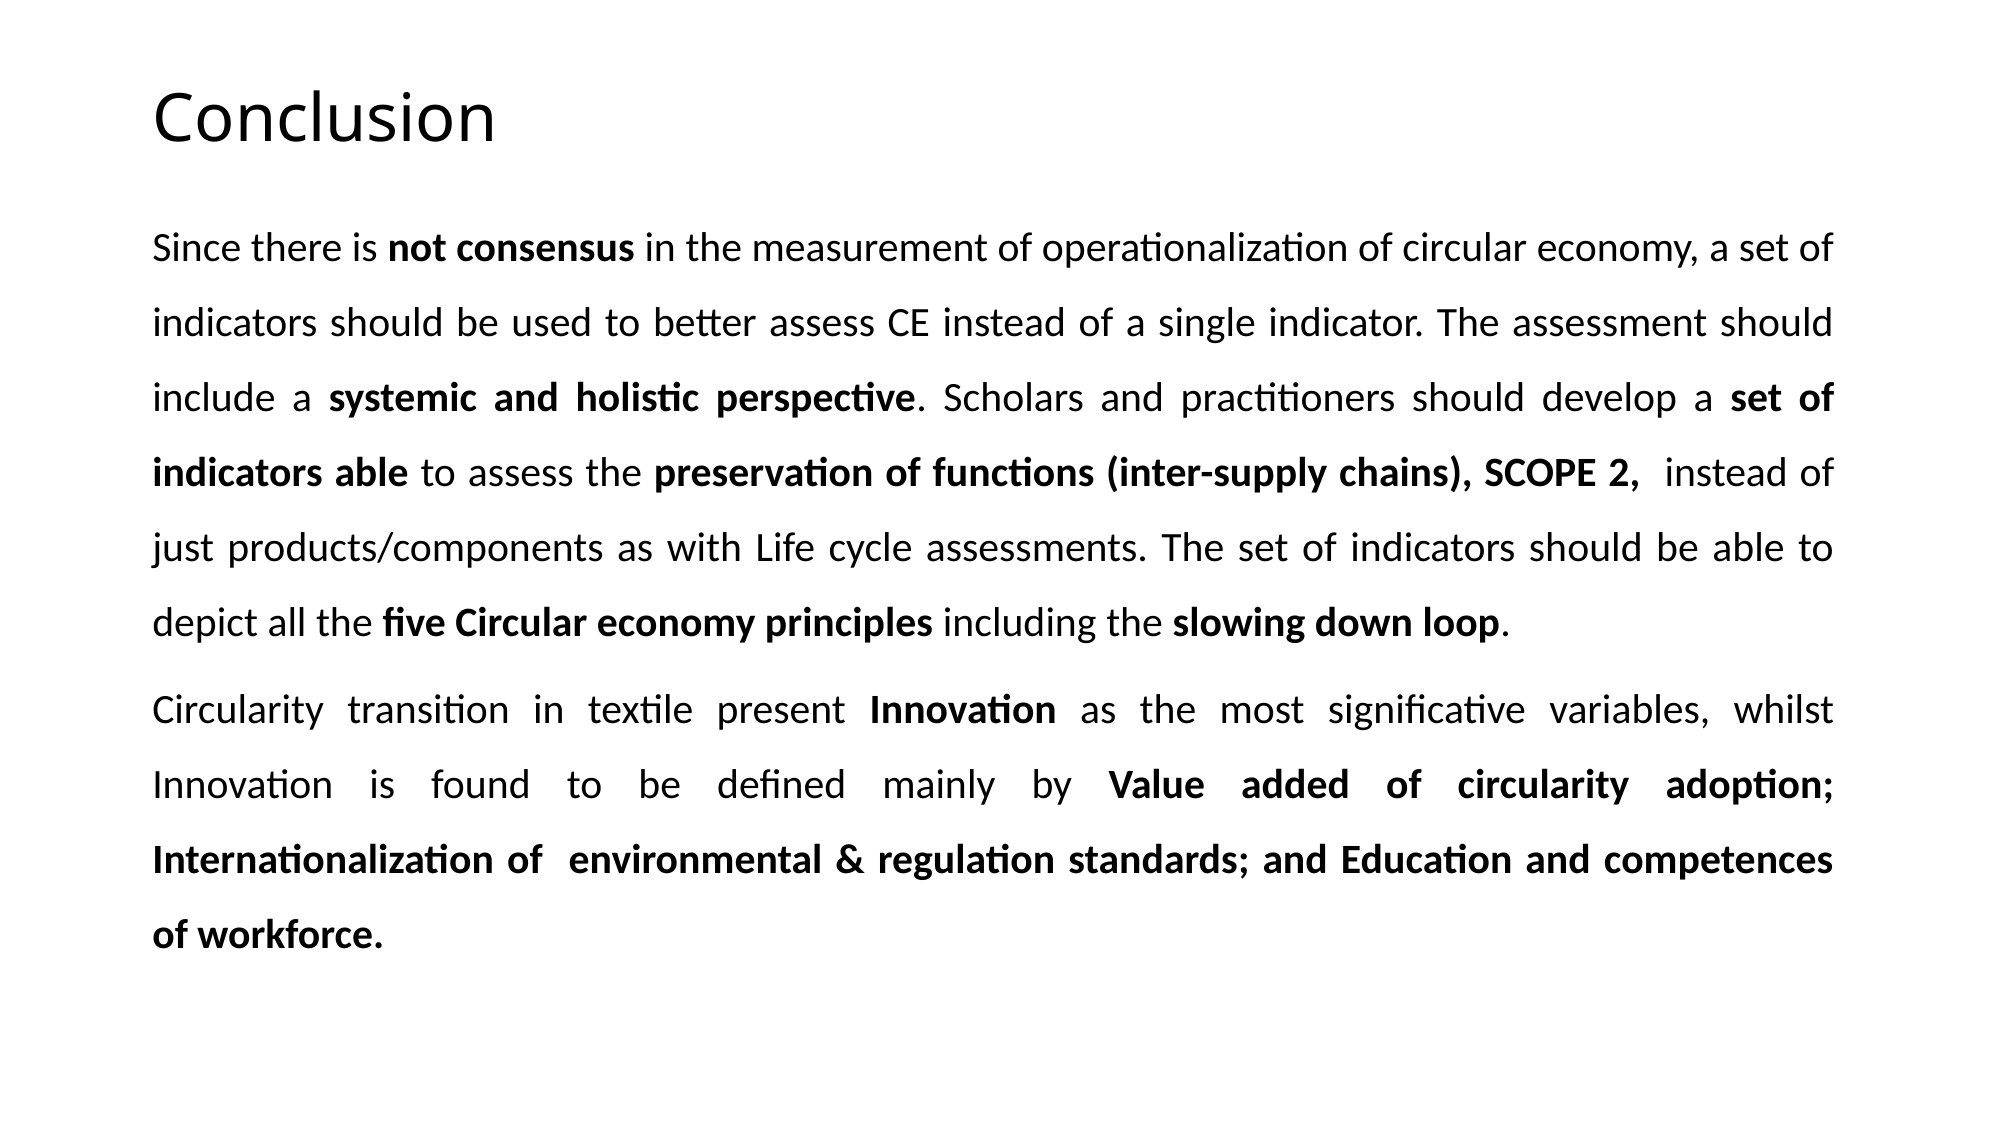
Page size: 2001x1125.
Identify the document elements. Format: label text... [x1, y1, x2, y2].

text_box Since there is not consensus in the measurement of operationalization of circular economy, a set of indicators should be used to better assess CE instead of a single indicator. The assessment should include a systemic and holistic perspective. Scholars and practitioners should develop a set of indicators able to assess the preservation of functions (inter-supply chains), SCOPE 2, instead of just products/components as with Life cycle assessments. The set of indicators should be able to depict all the five Circular economy principles including the slowing down loop. Circularity transition in textile present Innovation as the most significative variables, whilst Innovation is found to be defined mainly by Value added of circularity adoption; Internationalization of environmental & regulation standards; and Education and competences of workforce. [137, 187, 1850, 965]
title Conclusion [137, 59, 1416, 181]
